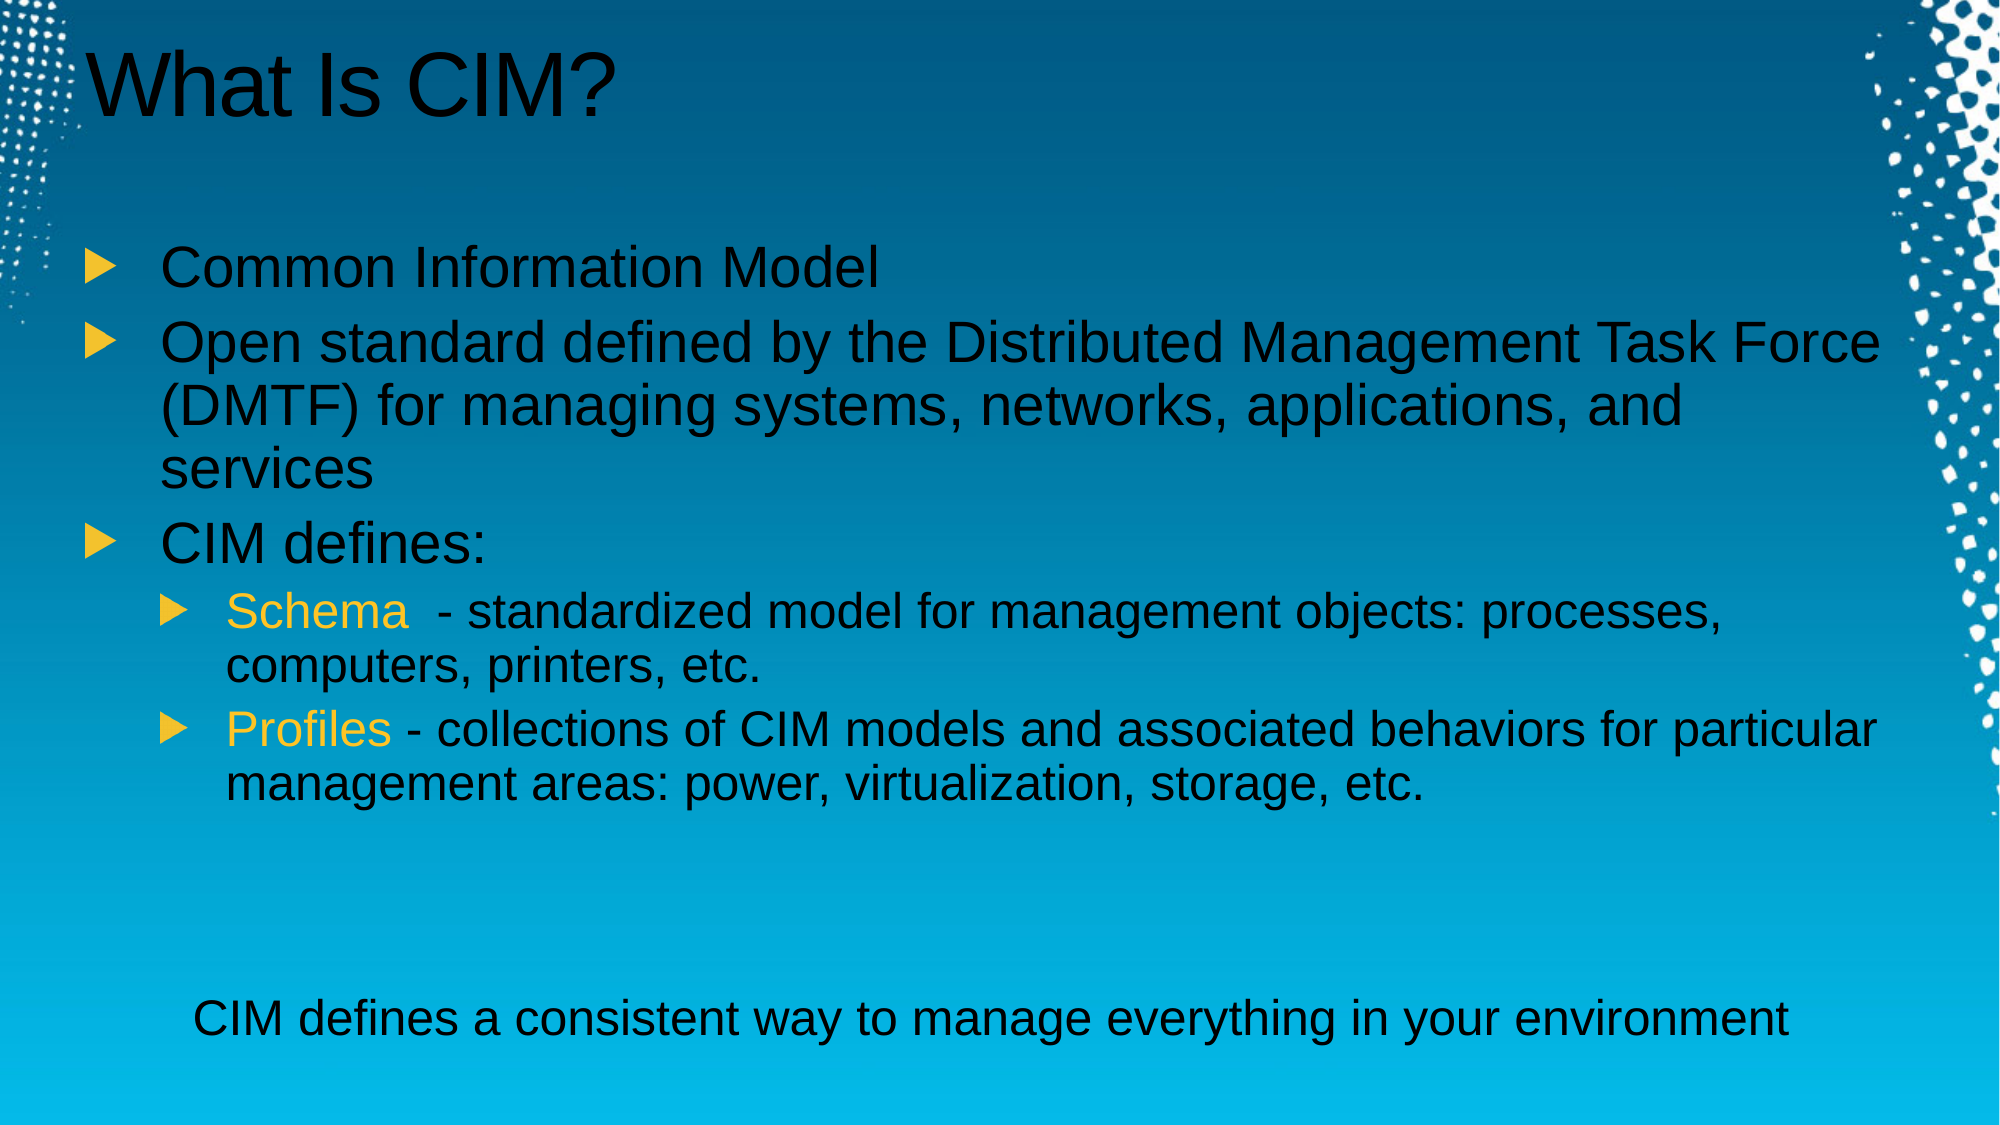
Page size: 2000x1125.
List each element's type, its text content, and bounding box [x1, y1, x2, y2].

picture [1464, 722, 1479, 745]
picture [1685, 721, 1697, 745]
picture [1659, 604, 1665, 626]
picture [592, 722, 598, 744]
picture [1237, 786, 1247, 799]
picture [47, 0, 57, 10]
picture [1154, 776, 1172, 796]
picture [263, 720, 274, 745]
picture [510, 615, 520, 627]
picture [1198, 722, 1204, 744]
picture [10, 69, 17, 78]
picture [1120, 732, 1130, 745]
picture [1914, 274, 1920, 291]
picture [313, 775, 318, 799]
picture [826, 603, 833, 625]
picture [1974, 683, 1985, 694]
picture [16, 22, 23, 34]
picture [494, 598, 504, 627]
picture [342, 720, 364, 746]
picture [240, 774, 248, 799]
picture [1990, 492, 2000, 505]
picture [615, 775, 628, 799]
picture [945, 721, 952, 744]
picture [847, 775, 860, 799]
picture [581, 593, 585, 627]
picture [279, 775, 292, 799]
picture [1914, 308, 1929, 326]
picture [1270, 721, 1285, 745]
picture [1617, 722, 1623, 744]
picture [1946, 525, 1956, 533]
picture [1837, 733, 1847, 745]
picture [1922, 200, 1934, 207]
picture [868, 604, 873, 625]
picture [1911, 223, 1918, 230]
picture [1960, 392, 1970, 403]
picture [1942, 465, 1958, 483]
picture [1483, 721, 1490, 740]
picture [505, 770, 515, 799]
picture [862, 721, 867, 745]
picture [795, 776, 800, 786]
picture [701, 604, 707, 626]
picture [356, 805, 367, 809]
picture [1995, 582, 2000, 595]
picture [1118, 603, 1124, 626]
picture [1845, 721, 1860, 745]
picture [1416, 598, 1426, 627]
picture [1631, 721, 1638, 743]
picture [378, 653, 388, 681]
picture [258, 775, 263, 799]
picture [1979, 657, 1995, 676]
picture [1799, 721, 1809, 745]
picture [1364, 776, 1369, 786]
picture [1675, 604, 1680, 614]
picture [17, 129, 23, 136]
picture [294, 602, 308, 627]
picture [1993, 321, 2000, 339]
picture [1972, 312, 1985, 322]
picture [711, 651, 721, 681]
picture [0, 40, 9, 45]
picture [1199, 602, 1207, 627]
picture [1950, 359, 1960, 366]
picture [1365, 604, 1371, 626]
picture [993, 775, 1011, 799]
picture [1520, 722, 1525, 743]
picture [494, 775, 499, 799]
picture [1018, 787, 1028, 799]
picture [1953, 301, 1962, 312]
picture [1980, 460, 1987, 469]
picture [1544, 604, 1550, 626]
picture [1113, 775, 1118, 799]
picture [26, 57, 34, 68]
picture [713, 711, 724, 745]
picture [635, 721, 640, 745]
picture [1955, 557, 1965, 573]
picture [500, 657, 511, 681]
picture [840, 603, 852, 627]
picture [1919, 367, 1930, 378]
picture [1262, 733, 1272, 745]
picture [1023, 732, 1033, 745]
picture [572, 651, 582, 681]
picture [1978, 517, 1987, 527]
picture [1994, 382, 2000, 391]
picture [1957, 187, 1971, 200]
picture [1317, 721, 1324, 732]
picture [1688, 605, 1706, 626]
picture [648, 722, 666, 743]
picture [733, 675, 745, 681]
picture [1351, 603, 1357, 637]
picture [1945, 213, 1955, 220]
picture [1226, 722, 1231, 743]
picture [436, 774, 443, 799]
picture [1963, 589, 1976, 607]
picture [1348, 776, 1354, 798]
picture [13, 41, 25, 49]
picture [1212, 721, 1219, 743]
picture [916, 775, 926, 799]
picture [542, 775, 556, 799]
picture [566, 716, 576, 745]
picture [1610, 603, 1628, 626]
picture [1963, 335, 1972, 344]
picture [1004, 602, 1012, 627]
picture [1128, 722, 1143, 745]
picture [1972, 570, 1986, 583]
picture [1265, 775, 1271, 798]
picture [1898, 188, 1912, 198]
picture [1602, 711, 1613, 745]
picture [1327, 593, 1331, 627]
picture [1535, 722, 1541, 744]
picture [1390, 776, 1395, 797]
picture [1254, 602, 1263, 627]
picture [1231, 604, 1236, 614]
picture [632, 658, 650, 678]
picture [518, 603, 533, 627]
picture [369, 720, 390, 746]
picture [308, 656, 315, 681]
picture [368, 775, 374, 808]
picture [1159, 603, 1166, 614]
picture [1215, 604, 1221, 626]
picture [1921, 0, 1934, 8]
picture [1288, 716, 1298, 745]
picture [1177, 770, 1187, 799]
picture [480, 722, 486, 744]
picture [948, 603, 955, 625]
picture [607, 721, 613, 744]
picture [278, 720, 301, 746]
picture [1565, 721, 1583, 744]
picture [1946, 155, 1961, 167]
picture [1042, 603, 1057, 627]
picture [33, 116, 40, 124]
picture [384, 602, 408, 628]
picture [1456, 732, 1466, 745]
picture [1935, 431, 1946, 449]
picture [1973, 368, 1982, 380]
picture [1090, 614, 1100, 627]
picture [1929, 27, 1945, 45]
picture [1926, 344, 1939, 358]
picture [1293, 776, 1298, 797]
picture [11, 55, 21, 64]
picture [1084, 775, 1091, 797]
picture [743, 712, 771, 745]
picture [6, 97, 12, 105]
picture [161, 595, 186, 624]
picture [951, 775, 966, 799]
picture [314, 602, 336, 628]
picture [293, 656, 301, 681]
picture [349, 602, 377, 627]
picture [9, 84, 15, 91]
picture [229, 594, 256, 628]
picture [1968, 481, 1978, 492]
picture [31, 131, 37, 138]
picture [1490, 721, 1503, 745]
picture [30, 14, 40, 23]
picture [352, 657, 362, 681]
picture [1382, 721, 1394, 745]
picture [745, 593, 749, 627]
picture [1938, 122, 1950, 133]
picture [1935, 0, 2000, 306]
picture [1245, 775, 1260, 799]
picture [1773, 722, 1778, 743]
picture [229, 658, 234, 679]
picture [1889, 152, 1901, 166]
picture [333, 657, 344, 681]
picture [687, 722, 692, 743]
picture [1988, 547, 2000, 561]
picture [1955, 246, 1965, 256]
picture [1983, 404, 1992, 414]
picture [1026, 775, 1039, 799]
picture [354, 775, 361, 798]
picture [438, 657, 456, 680]
picture [1703, 733, 1713, 745]
picture [1313, 603, 1319, 626]
picture [1747, 717, 1757, 745]
picture [702, 722, 708, 744]
picture [382, 776, 387, 797]
picture [1991, 637, 2000, 652]
picture [409, 658, 414, 668]
picture [1982, 714, 1993, 729]
picture [1981, 604, 2000, 620]
picture [16, 143, 21, 151]
picture [56, 47, 64, 55]
picture [86, 323, 114, 357]
picture [262, 602, 281, 628]
picture [1932, 235, 1943, 241]
picture [1031, 722, 1046, 745]
picture [1557, 603, 1570, 627]
picture [515, 722, 521, 744]
picture [637, 603, 649, 627]
picture [1494, 603, 1505, 627]
picture [393, 658, 399, 680]
picture [18, 13, 26, 19]
picture [985, 723, 1003, 744]
picture [1443, 721, 1448, 745]
picture [86, 249, 114, 282]
picture [918, 721, 929, 745]
picture [905, 722, 911, 744]
picture [1066, 721, 1071, 745]
picture [1925, 87, 1941, 99]
picture [890, 722, 895, 743]
picture [919, 593, 930, 627]
picture [579, 776, 585, 798]
picture [812, 604, 818, 626]
picture [1952, 502, 1967, 516]
picture [795, 713, 805, 745]
picture [34, 101, 43, 111]
picture [1401, 722, 1406, 743]
picture [1930, 291, 1941, 297]
picture [1098, 603, 1113, 627]
picture [86, 524, 114, 557]
picture [1711, 721, 1725, 745]
text_box CIM defines a consistent way to manage everything in your environment [192, 985, 1807, 1046]
picture [465, 722, 470, 743]
picture [1984, 349, 1992, 357]
picture [1034, 615, 1044, 627]
picture [161, 713, 186, 742]
picture [741, 775, 745, 787]
picture [534, 787, 544, 799]
picture [717, 604, 722, 614]
picture [587, 657, 594, 680]
picture [230, 712, 256, 745]
picture [779, 776, 785, 798]
picture [1948, 413, 1958, 424]
picture [343, 602, 348, 627]
picture [782, 602, 790, 627]
picture [1079, 721, 1090, 745]
picture [1963, 535, 1977, 550]
picture [271, 787, 281, 799]
picture [593, 614, 603, 627]
picture [55, 62, 62, 69]
picture [45, 16, 55, 24]
picture [269, 658, 275, 680]
picture [685, 658, 690, 679]
picture [821, 713, 826, 745]
picture [0, 155, 5, 163]
picture [28, 42, 36, 53]
picture [769, 775, 773, 789]
picture [1145, 603, 1152, 626]
picture [33, 0, 42, 10]
picture [1298, 603, 1305, 626]
picture [543, 721, 556, 745]
picture [1269, 597, 1279, 627]
list Common Information Model Open standard defined by the Distributed Management Task Force (DMTF) for managing systems, networks, applications, and services CIM defines: Schema - standardized model for management objects: processes, computers, printers, etc. Profiles - collections of CIM models and associated behaviors for particular management areas: power, virtualization, storage, etc. [85, 237, 1914, 566]
picture [41, 59, 48, 67]
picture [1935, 177, 1945, 189]
picture [676, 603, 694, 627]
picture [440, 722, 445, 743]
picture [18, 0, 29, 6]
picture [24, 72, 32, 79]
picture [326, 786, 336, 799]
picture [471, 604, 489, 624]
picture [29, 27, 38, 38]
picture [54, 76, 60, 83]
picture [1925, 141, 1935, 155]
picture [1529, 604, 1534, 625]
picture [254, 658, 259, 679]
picture [43, 42, 49, 53]
picture [334, 776, 348, 799]
picture [531, 722, 536, 732]
picture [33, 88, 42, 97]
picture [715, 776, 720, 797]
picture [900, 769, 910, 799]
picture [423, 775, 429, 799]
picture [943, 786, 953, 799]
picture [601, 657, 608, 668]
picture [934, 604, 940, 626]
picture [1963, 278, 1976, 291]
picture [1077, 603, 1082, 627]
picture [607, 787, 617, 799]
picture [959, 721, 966, 732]
picture [635, 775, 653, 798]
picture [1375, 771, 1385, 799]
picture [305, 710, 317, 745]
title What Is CIM? [85, 37, 1914, 138]
picture [1187, 603, 1192, 627]
picture [1582, 604, 1587, 625]
picture [38, 74, 47, 80]
picture [1991, 747, 2000, 765]
picture [1970, 426, 1980, 436]
picture [1915, 109, 1924, 119]
picture [565, 603, 577, 627]
picture [58, 32, 66, 41]
picture [1958, 445, 1968, 460]
picture [860, 775, 867, 794]
picture [1920, 257, 1932, 264]
picture [1969, 625, 1985, 642]
picture [1335, 602, 1347, 627]
picture [797, 602, 804, 627]
picture [877, 721, 882, 745]
picture [1941, 324, 1952, 332]
picture [1303, 721, 1310, 744]
picture [1992, 438, 2000, 448]
picture [730, 776, 736, 798]
picture [0, 24, 9, 33]
picture [288, 592, 293, 627]
picture [697, 775, 708, 799]
picture [1635, 603, 1653, 626]
picture [856, 593, 860, 627]
picture [1173, 722, 1191, 743]
picture [1928, 399, 1939, 415]
picture [1381, 604, 1386, 614]
picture [726, 658, 732, 680]
picture [1208, 776, 1213, 798]
picture [1019, 602, 1026, 627]
picture [1914, 164, 1923, 177]
picture [1988, 691, 2000, 709]
picture [552, 603, 557, 627]
picture [42, 31, 53, 39]
picture [601, 603, 616, 627]
picture [1148, 722, 1166, 743]
picture [557, 656, 566, 681]
picture [1892, 212, 1902, 216]
picture [1070, 776, 1076, 798]
picture [1393, 603, 1406, 627]
picture [1935, 379, 1948, 391]
picture [1331, 721, 1337, 744]
picture [595, 776, 600, 786]
picture [467, 776, 472, 786]
picture [1192, 776, 1198, 798]
picture [729, 603, 741, 627]
picture [1432, 603, 1450, 626]
picture [1044, 769, 1054, 799]
picture [451, 776, 457, 798]
picture [3, 10, 11, 18]
picture [1942, 269, 1953, 276]
